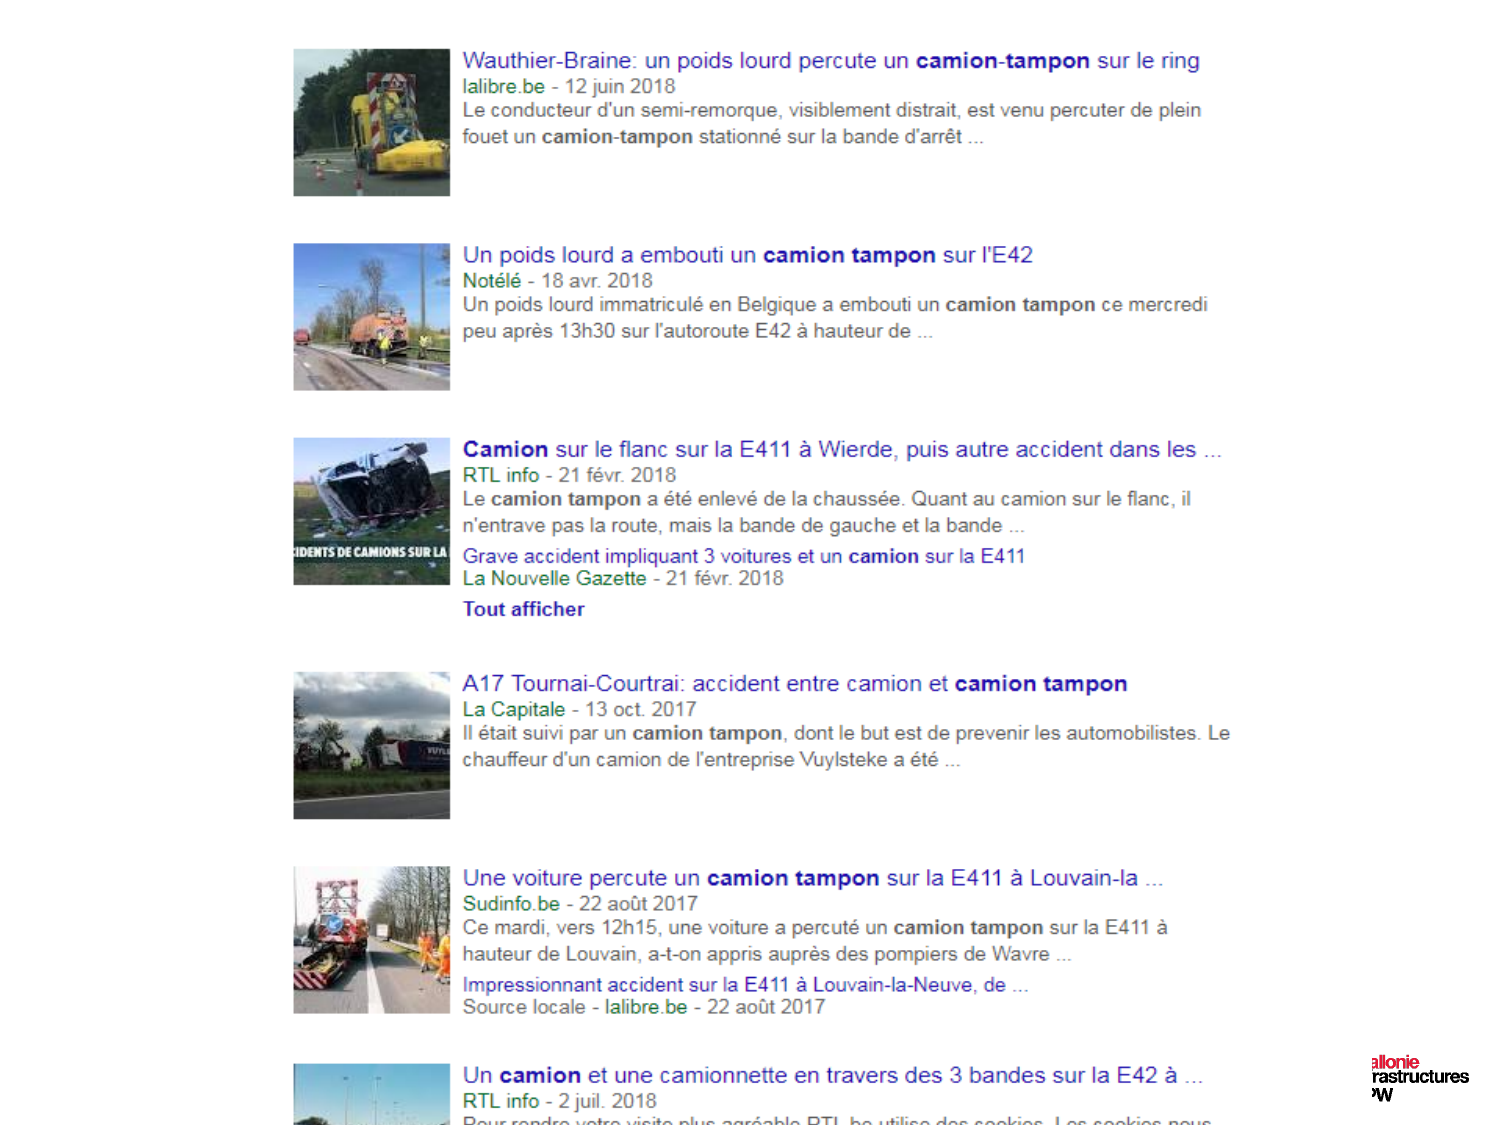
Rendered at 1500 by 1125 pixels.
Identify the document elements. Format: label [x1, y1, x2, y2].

picture [128, 30, 1483, 1125]
